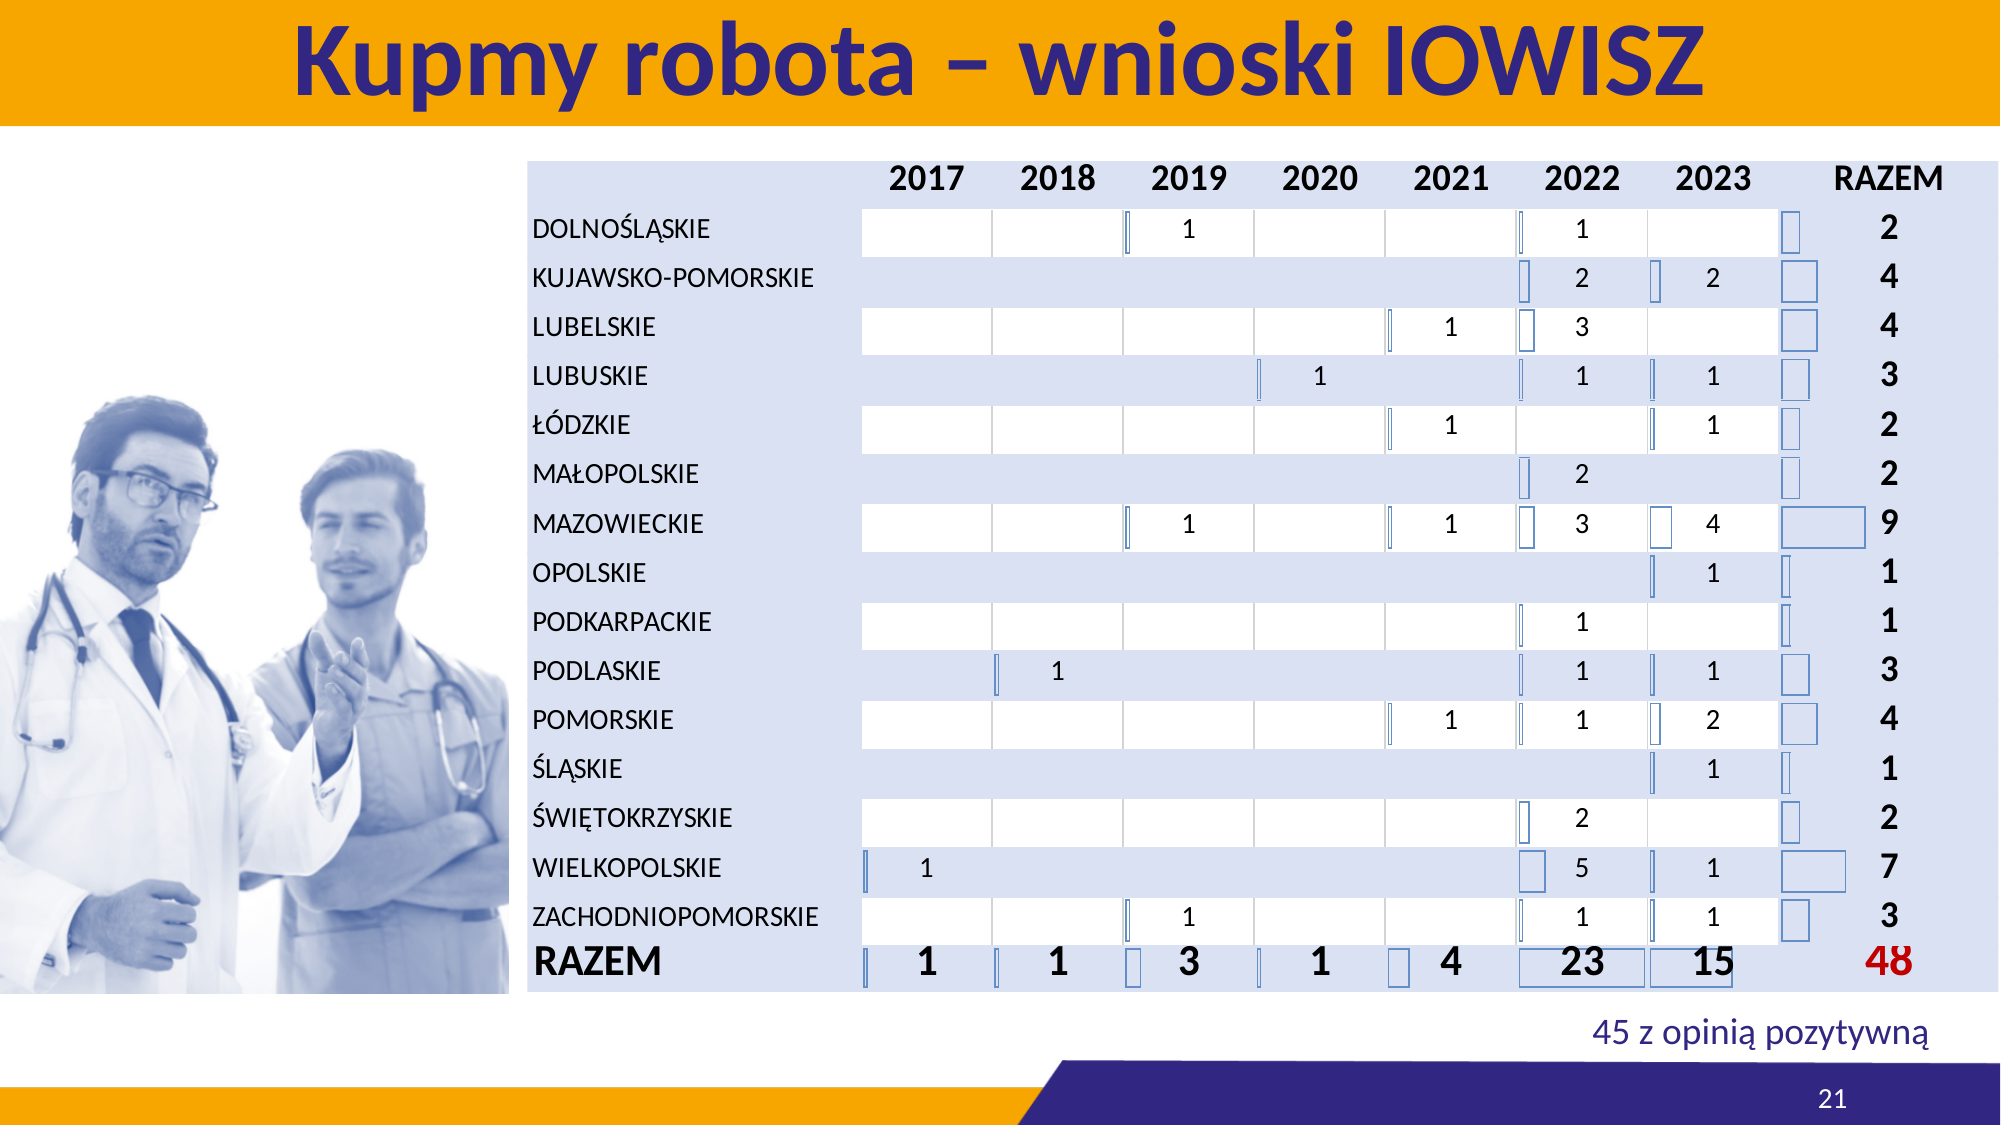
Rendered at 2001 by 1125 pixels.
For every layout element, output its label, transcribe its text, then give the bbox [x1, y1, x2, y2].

text_box 45 z opinią pozytywną [1577, 999, 1945, 1060]
slide_number 21 [1412, 1067, 1863, 1125]
picture [0, 374, 509, 994]
picture [0, 1060, 2001, 1125]
title Kupmy robota – wnioski IOWISZ [0, 0, 2000, 127]
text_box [525, 160, 2000, 993]
